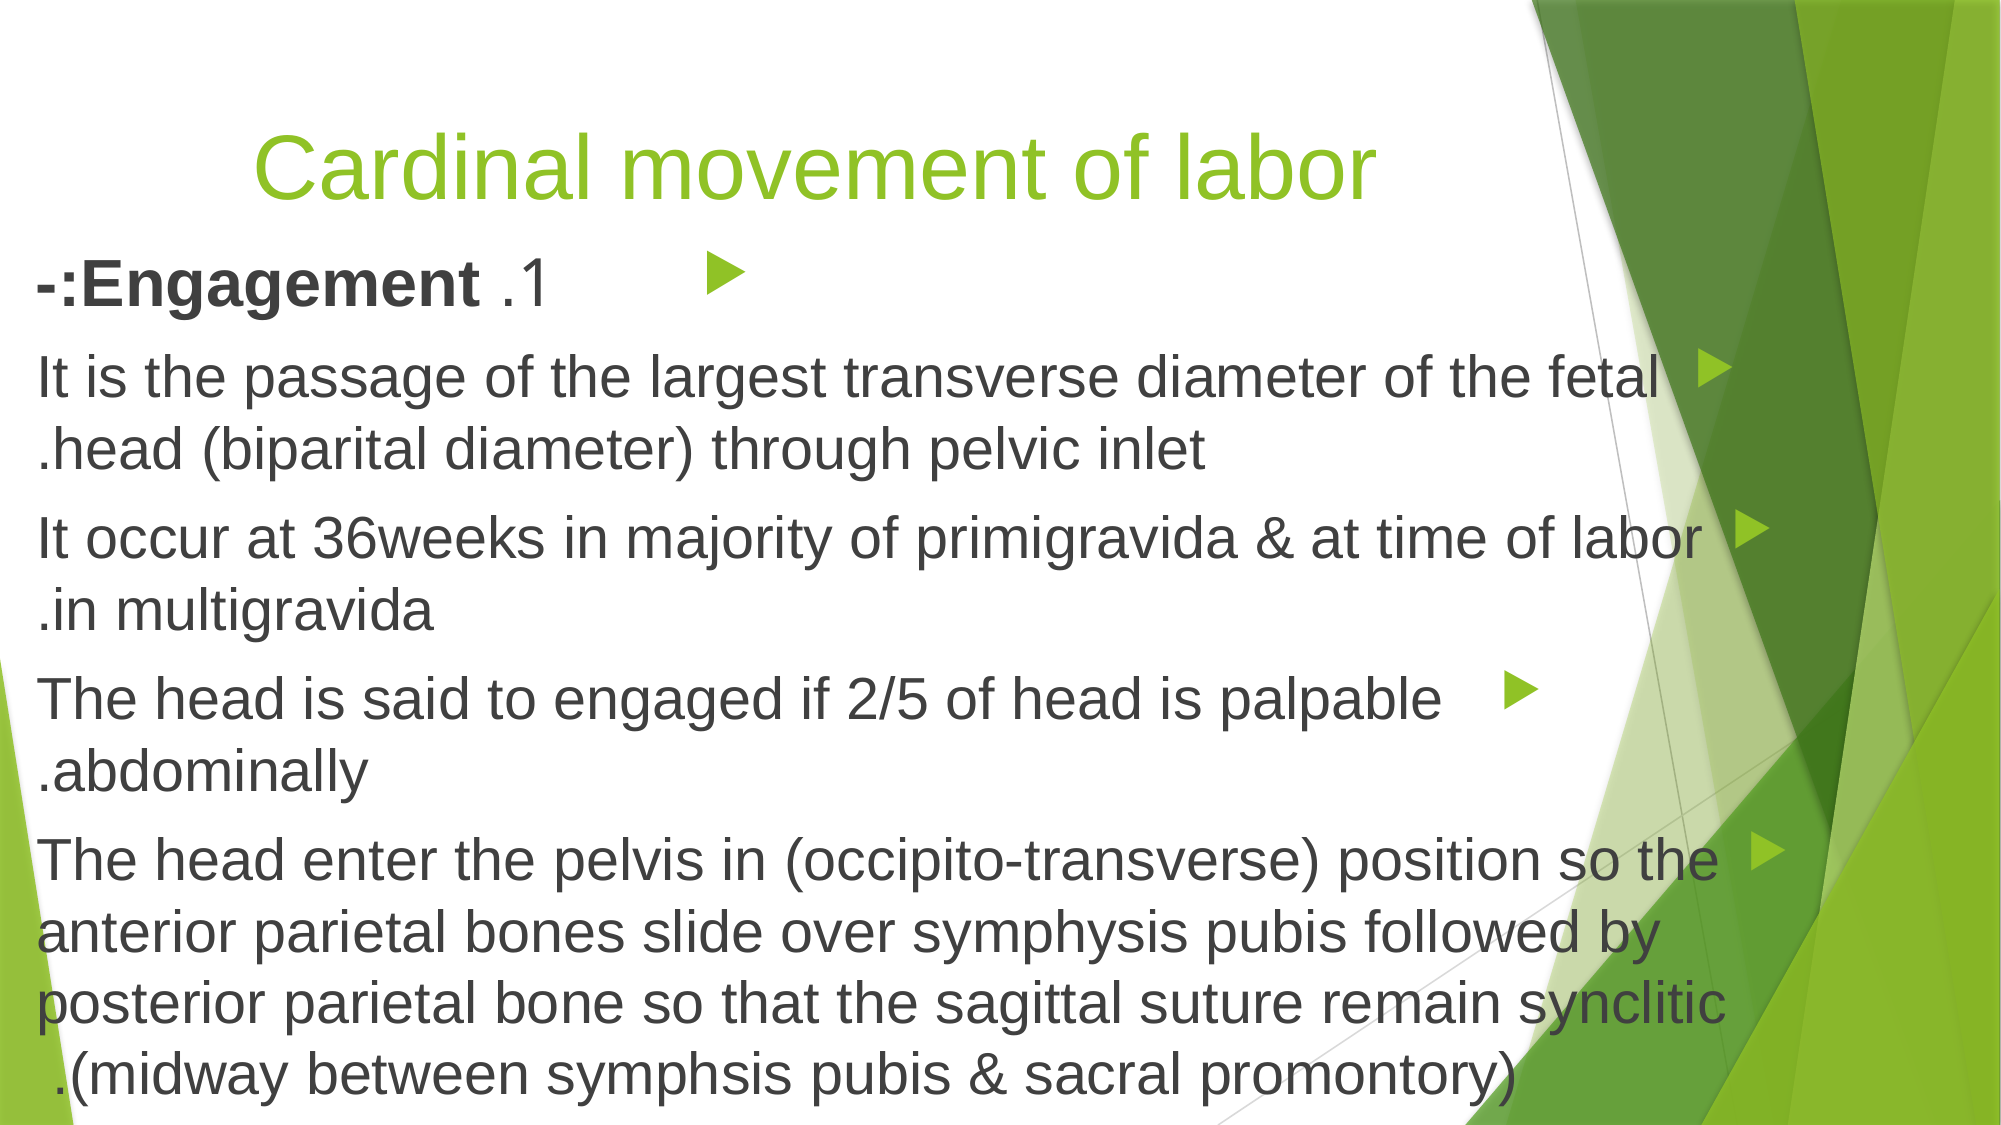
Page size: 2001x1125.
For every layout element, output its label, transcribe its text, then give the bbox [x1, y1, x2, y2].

list 1. Engagement:- It is the passage of the largest transverse diameter of the fetal head (biparital diameter) through pelvic inlet. It occur at 36weeks in majority of primigravida & at time of labor in multigravida. The head is said to engaged if 2/5 of head is palpable abdominally. The head enter the pelvis in (occipito-transverse) position so the anterior parietal bones slide over symphysis pubis followed by posterior parietal bone so that the sagittal suture remain synclitic (midway between symphsis pubis & sacral promontory). [21, 232, 1819, 1125]
title Cardinal movement of labor [111, 99, 1522, 232]
